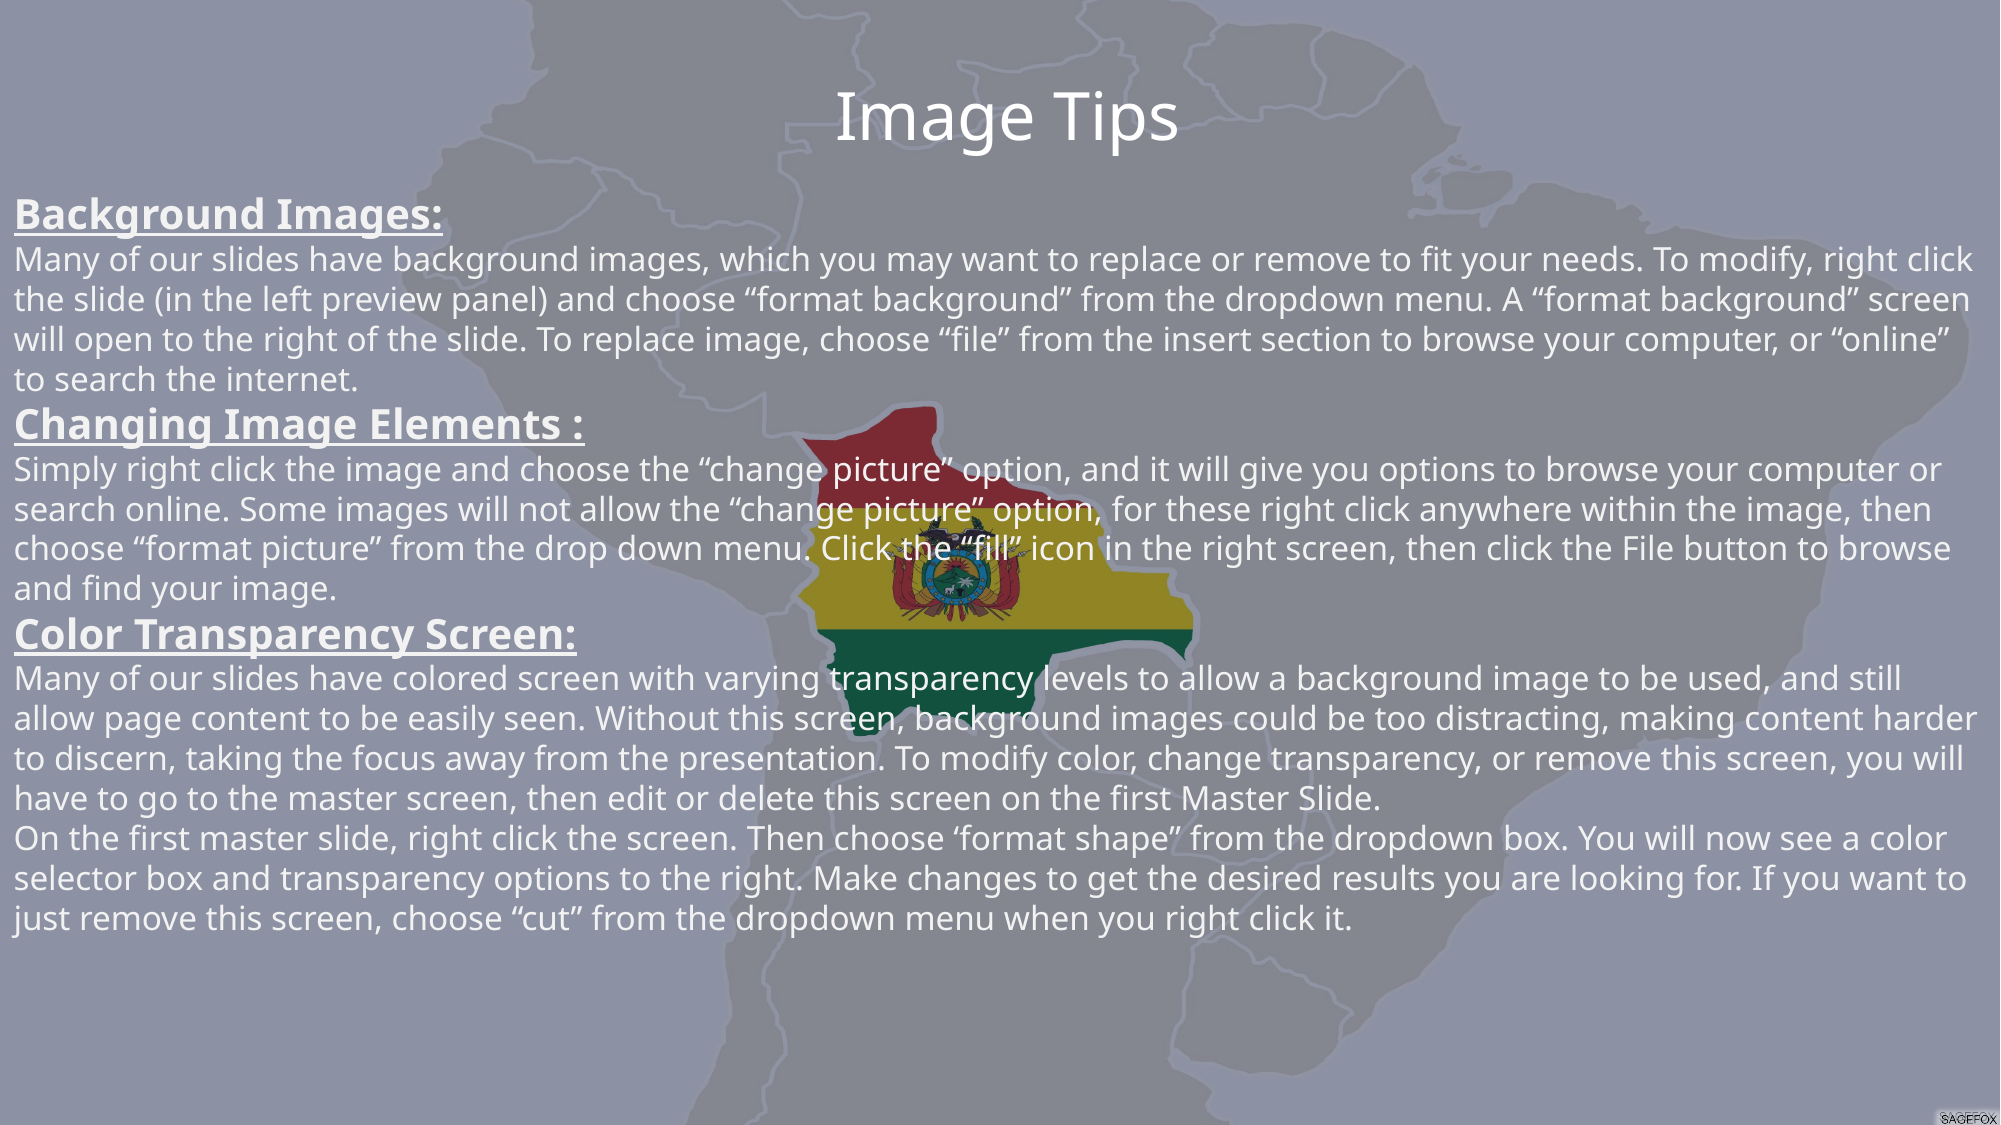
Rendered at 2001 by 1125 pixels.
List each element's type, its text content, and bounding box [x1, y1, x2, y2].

title Image Tips [597, 59, 1420, 177]
text_box Background Images: Many of our slides have background images, which you may want to replace or remove to fit your needs. To modify, right click the slide (in the left preview panel) and choose “format background” from the dropdown menu. A “format background” screen will open to the right of the slide. To replace image, choose “file” from the insert section to browse your computer, or “online” to search the internet. Changing Image Elements : Simply right click the image and choose the “change picture” option, and it will give you options to browse your computer or search online. Some images will not allow the “change picture” option, for these right click anywhere within the image, then choose “format picture” from the drop down menu. Click the “fill” icon in the right screen, then click the File button to browse and find your image. Color Transparency Screen: Many of our slides have colored screen with varying transparency levels to allow a background image to be used, and still allow page content to be easily seen. Without this screen, background images could be too distracting, making content harder to discern, taking the focus away from the presentation. To modify color, change transparency, or remove this screen, you will have to go to the master screen, then edit or delete this screen on the first Master Slide. On the first master slide, right click the screen. Then choose ‘format shape” from the dropdown box. You will now see a color selector box and transparency options to the right. Make changes to get the desired results you are looking for. If you want to just remove this screen, choose “cut” from the dropdown menu when you right click it. [0, 0, 2000, 1125]
picture [1938, 1114, 1999, 1125]
